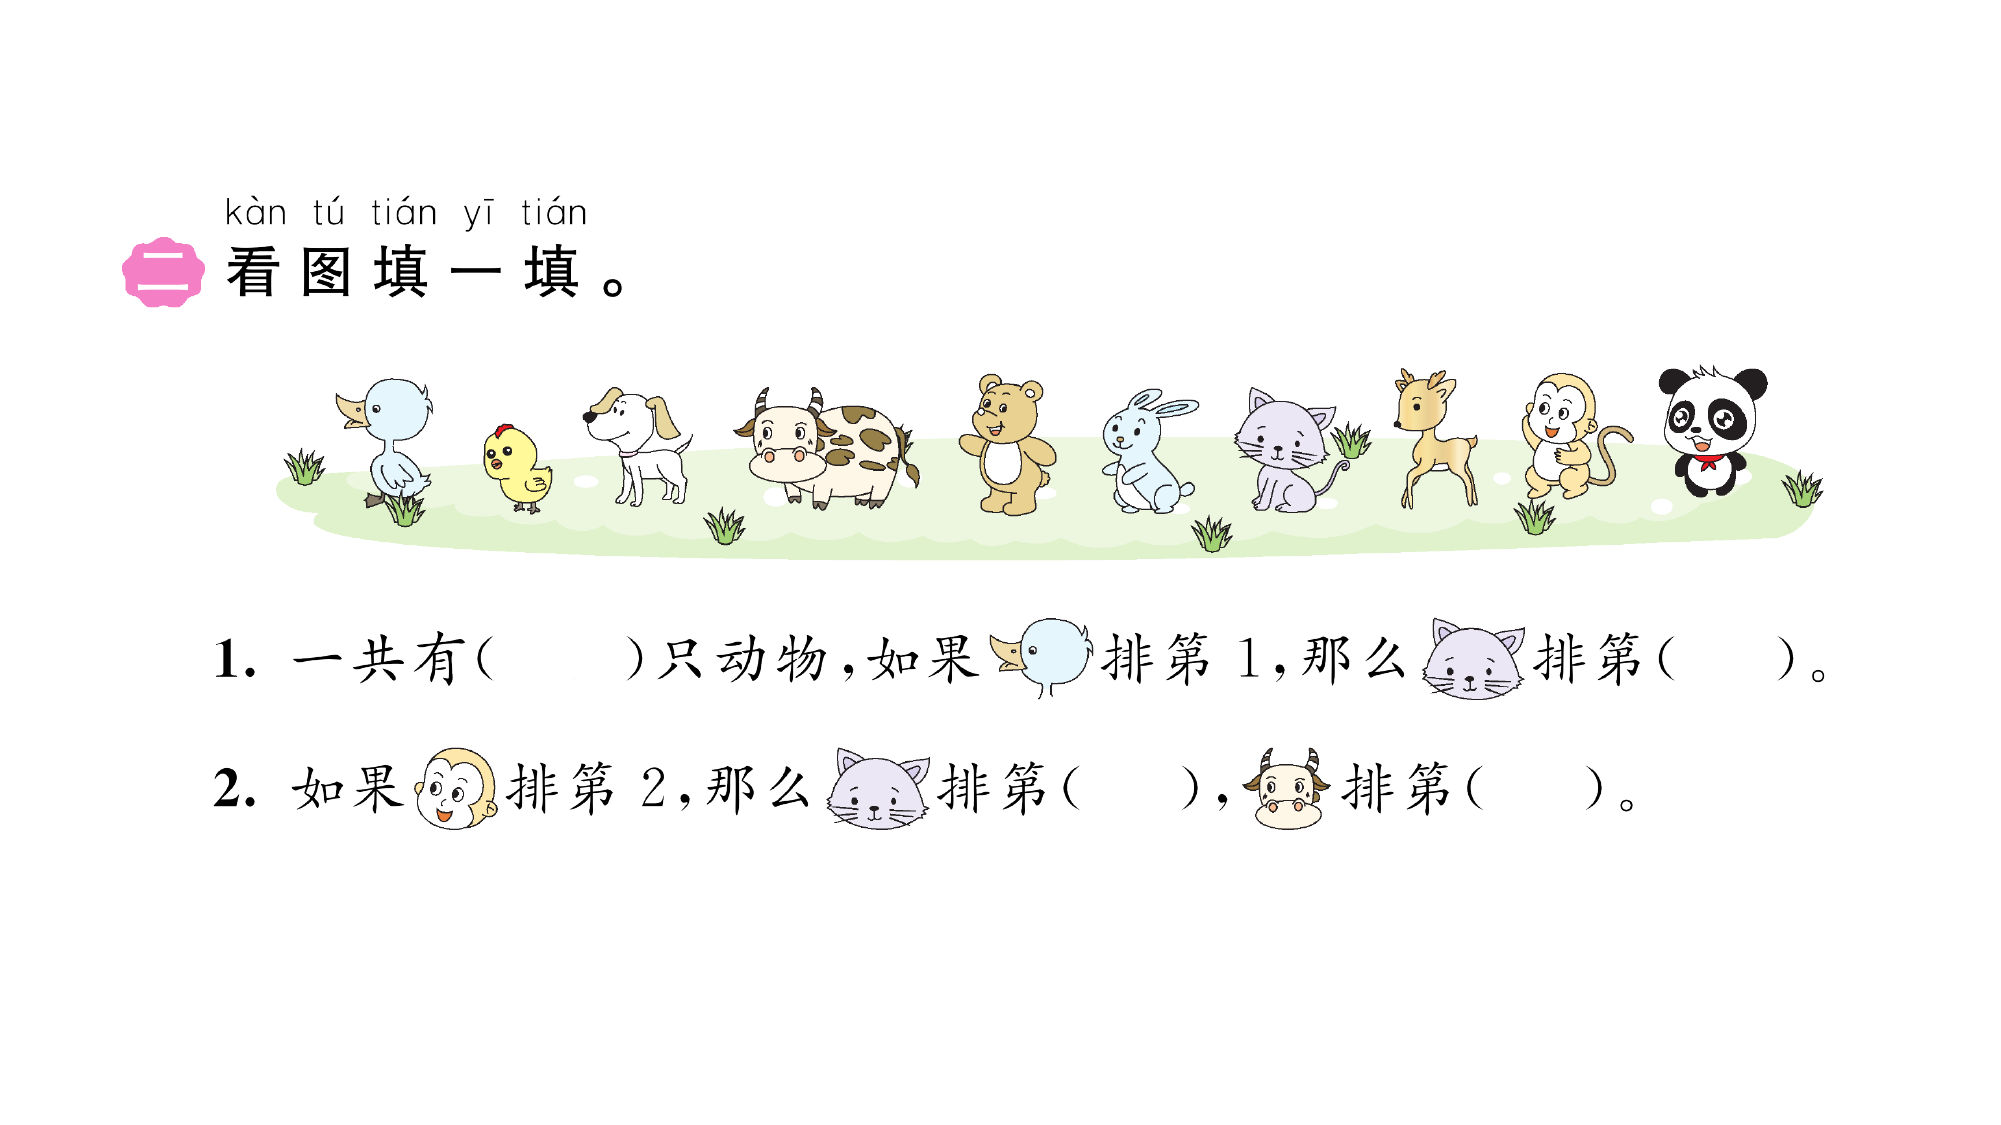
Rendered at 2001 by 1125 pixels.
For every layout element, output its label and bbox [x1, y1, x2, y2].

picture [118, 177, 2000, 848]
